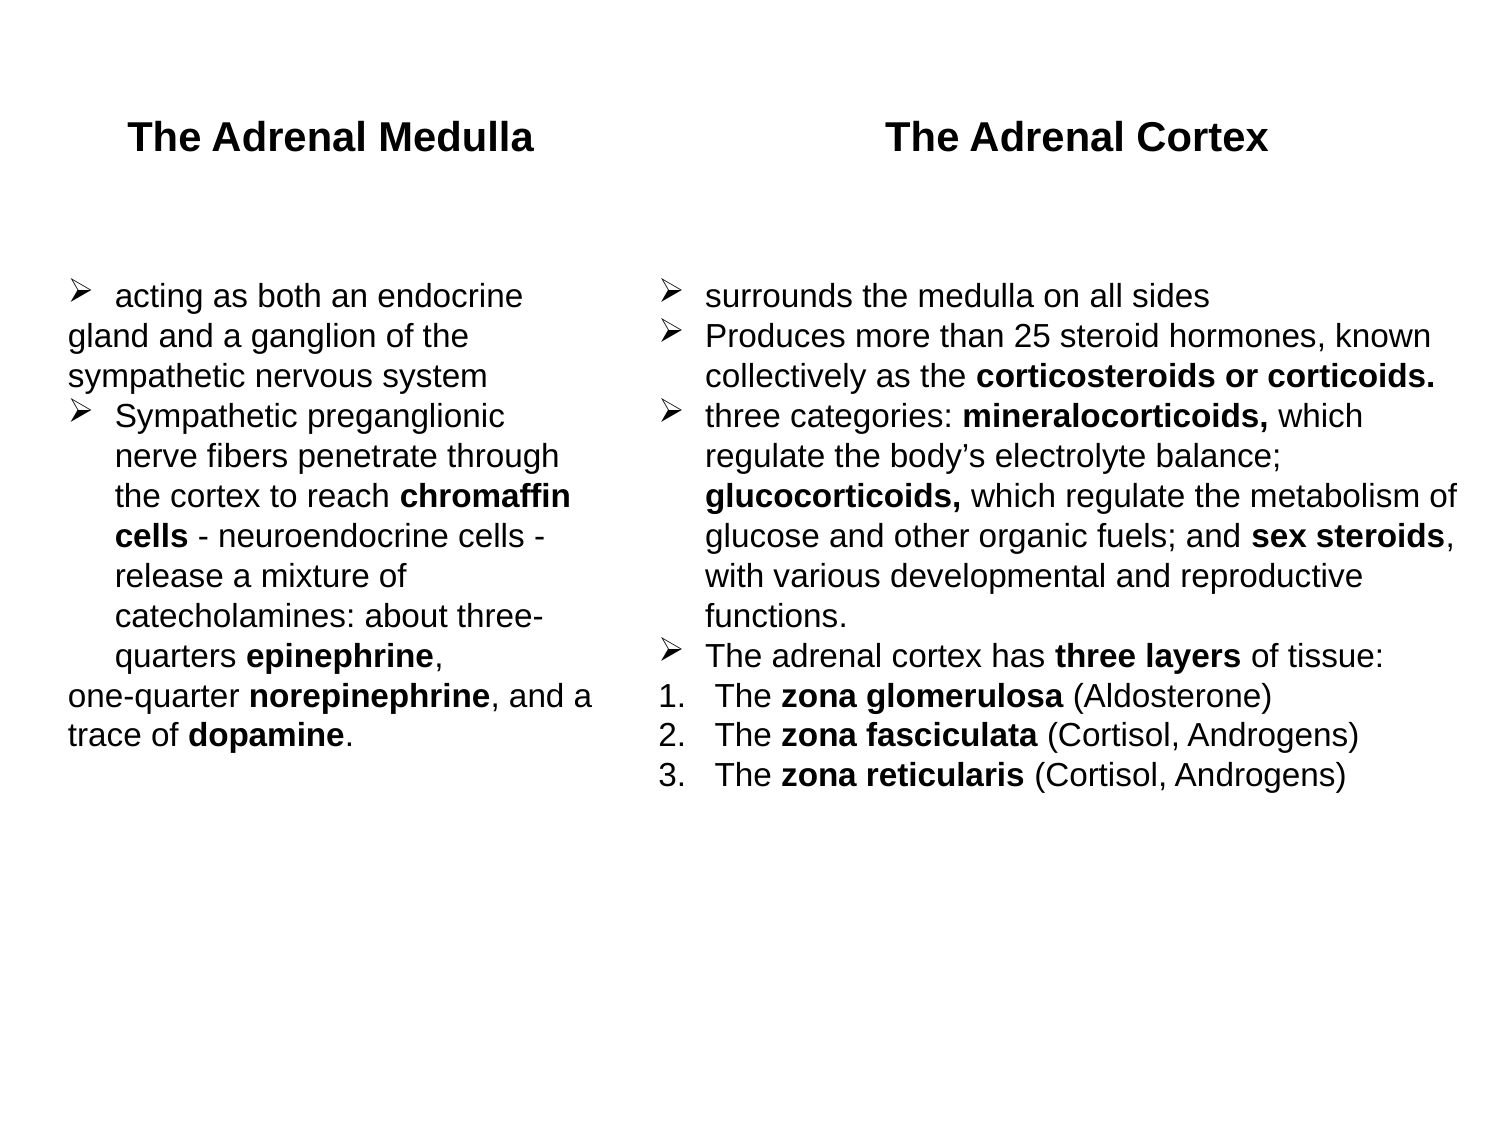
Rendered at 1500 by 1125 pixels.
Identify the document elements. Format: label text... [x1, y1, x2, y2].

text_box The Adrenal Cortex [870, 102, 1284, 168]
text_box surrounds the medulla on all sides Produces more than 25 steroid hormones, known collectively as the corticosteroids or corticoids. three categories: mineralocorticoids, which regulate the body’s electrolyte balance; glucocorticoids, which regulate the metabolism of glucose and other organic fuels; and sex steroids, with various developmental and reproductive functions. The adrenal cortex has three layers of tissue: The zona glomerulosa (Aldosterone) The zona fasciculata (Cortisol, Androgens) The zona reticularis (Cortisol, Androgens) [643, 267, 1483, 836]
text_box The Adrenal Medulla [112, 102, 549, 168]
text_box acting as both an endocrine gland and a ganglion of the sympathetic nervous system Sympathetic preganglionic nerve fibers penetrate through the cortex to reach chromaffin cells - neuroendocrine cells - release a mixture of catecholamines: about three-quarters epinephrine, one-quarter norepinephrine, and a trace of dopamine. [53, 267, 609, 796]
